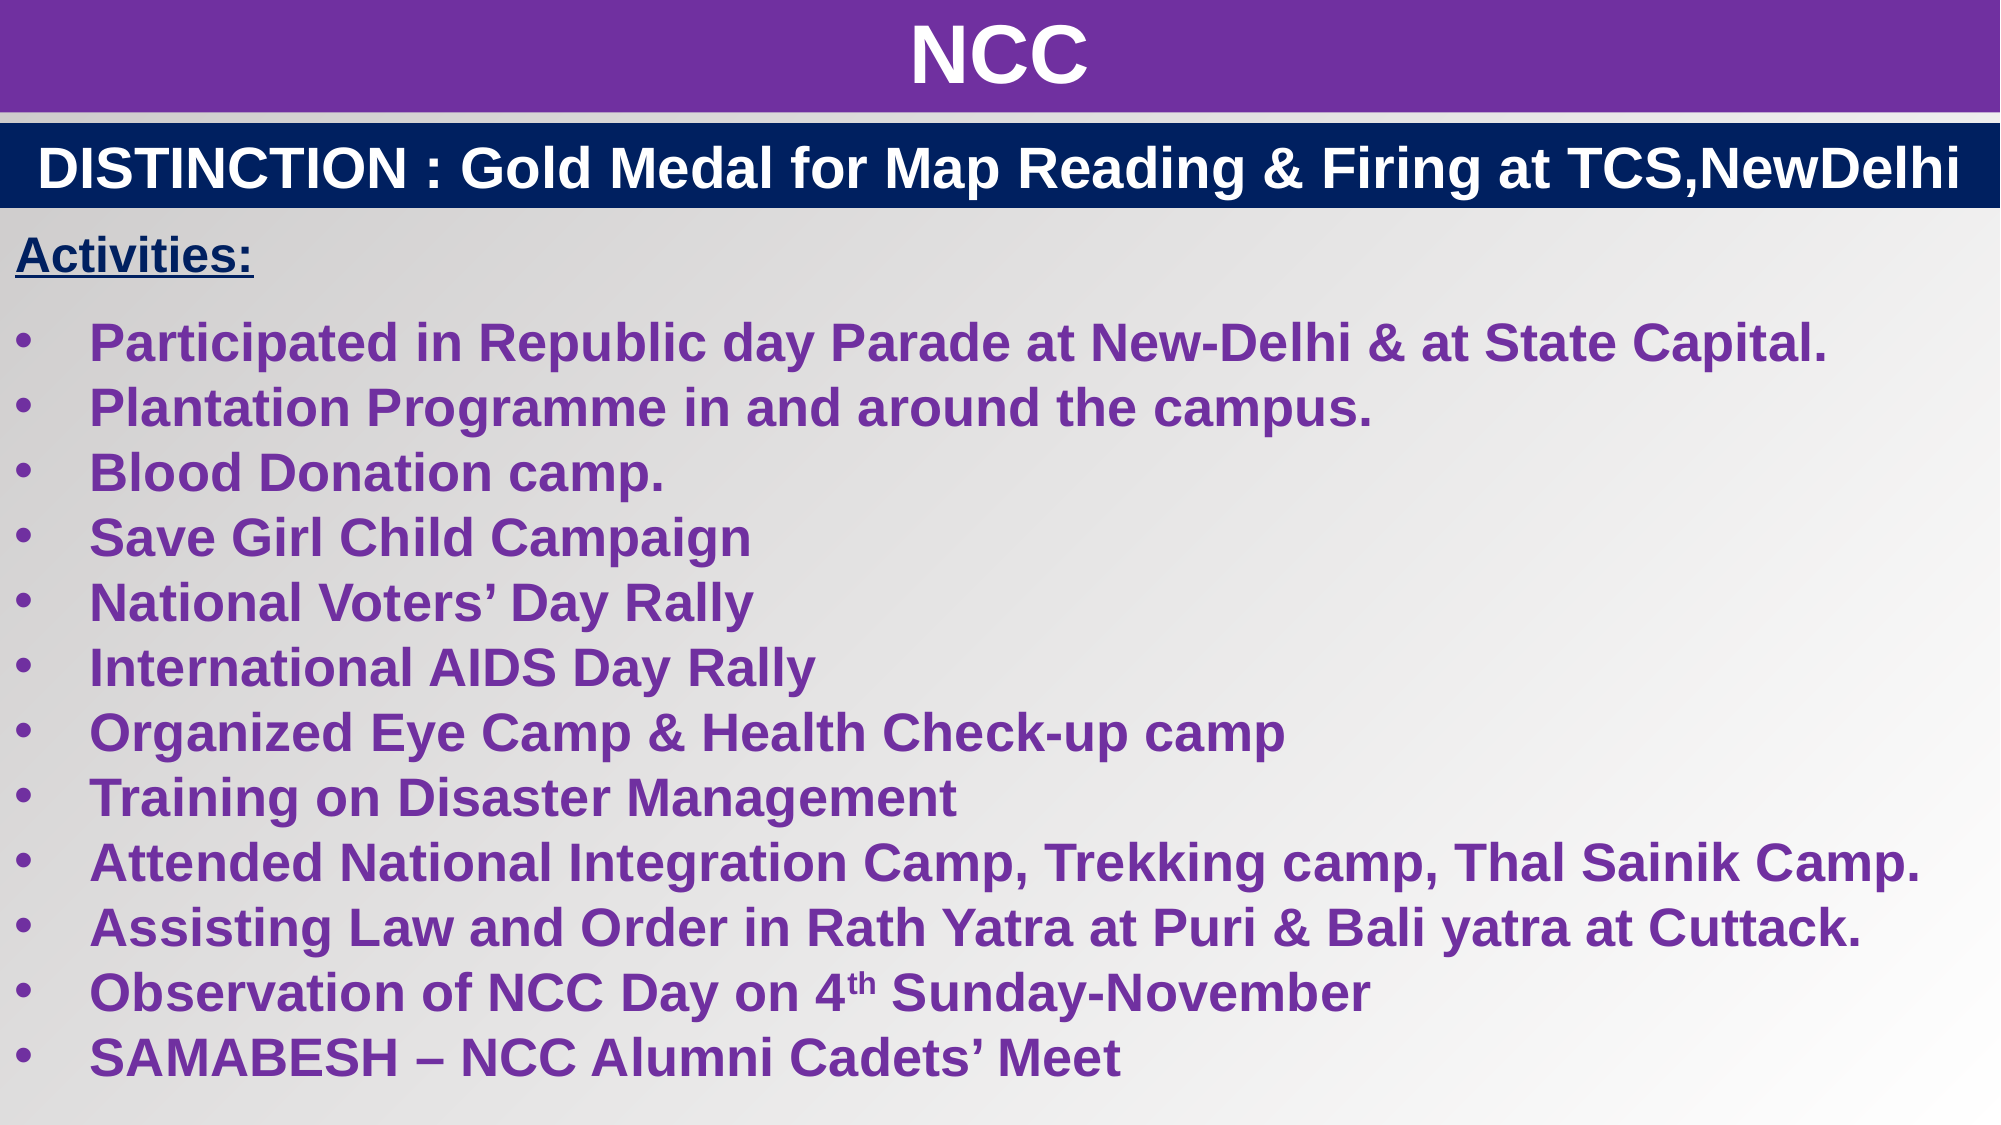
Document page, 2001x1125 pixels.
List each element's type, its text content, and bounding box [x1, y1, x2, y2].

text_box Activities: [0, 214, 525, 350]
text_box DISTINCTION : Gold Medal for Map Reading & Firing at TCS,NewDelhi [0, 123, 2000, 208]
text_box NCC [0, 0, 2000, 113]
text_box Participated in Republic day Parade at New-Delhi & at State Capital. Plantation Programme in and around the campus. Blood Donation camp. Save Girl Child Campaign National Voters’ Day Rally International AIDS Day Rally Organized Eye Camp & Health Check-up camp Training on Disaster Management Attended National Integration Camp, Trekking camp, Thal Sainik Camp. Assisting Law and Order in Rath Yatra at Puri & Bali yatra at Cuttack. Observation of NCC Day on 4th Sunday-November SAMABESH – NCC Alumni Cadets’ Meet [0, 299, 2000, 1095]
